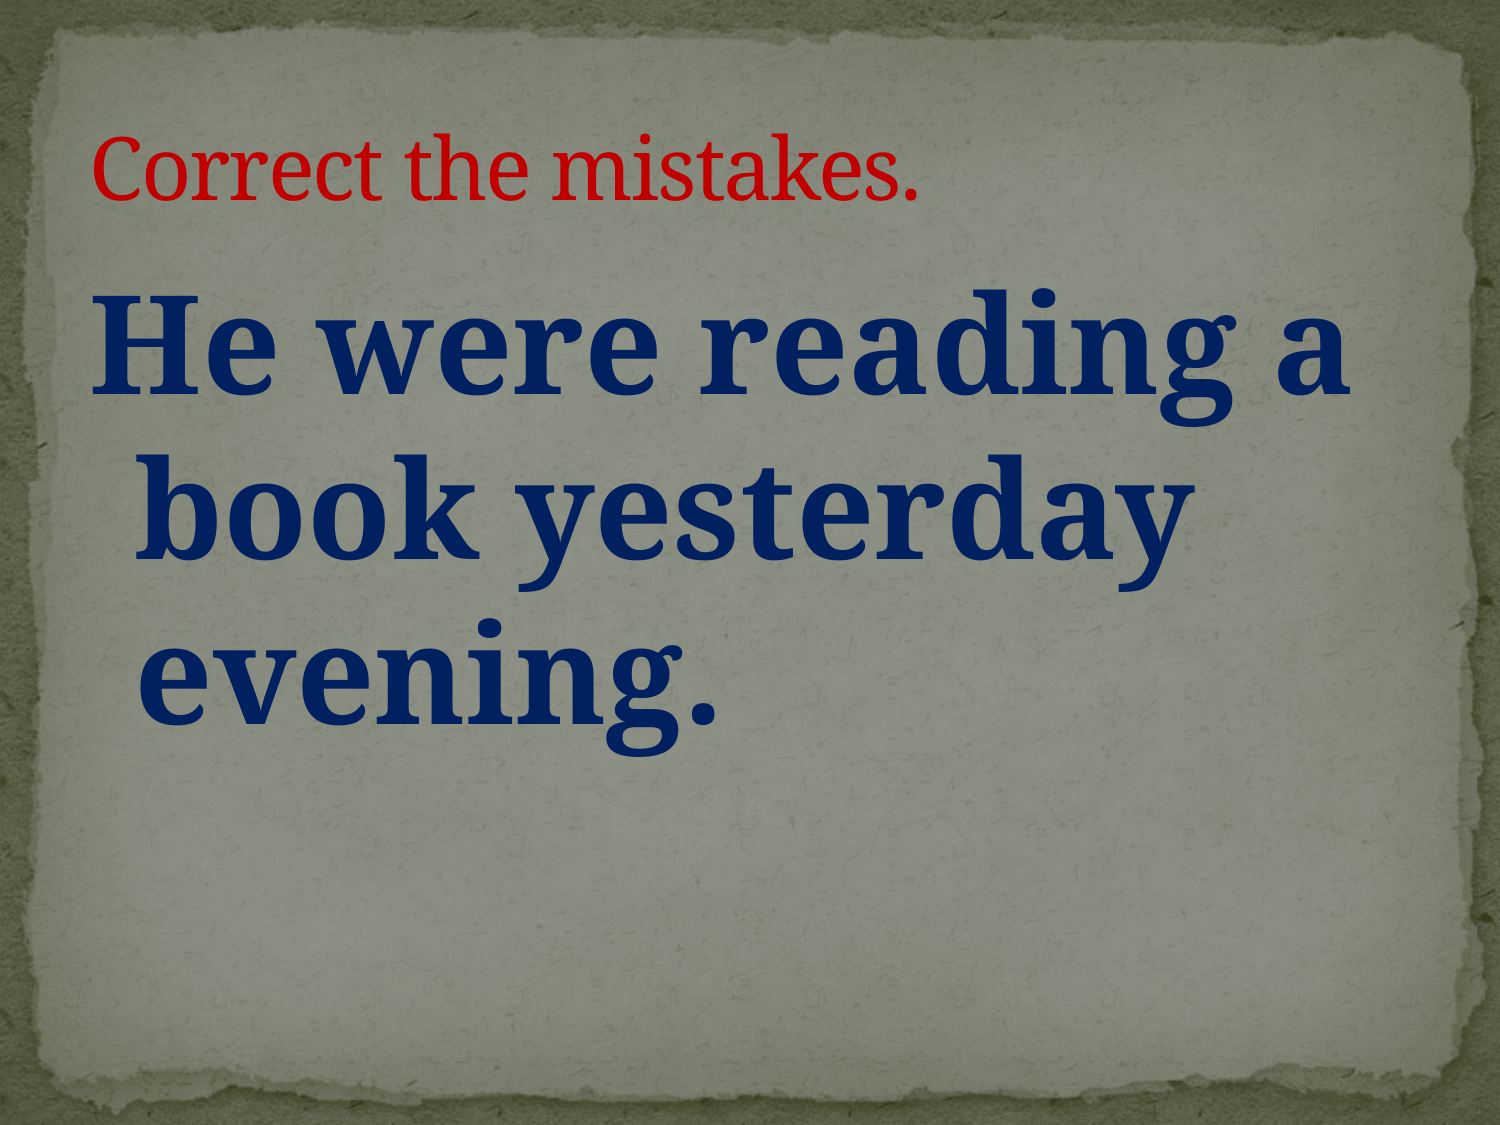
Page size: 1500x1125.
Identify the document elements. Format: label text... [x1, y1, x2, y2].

list He were reading a book yesterday evening. [75, 249, 1425, 1000]
title Correct the mistakes. [74, 24, 1425, 225]
